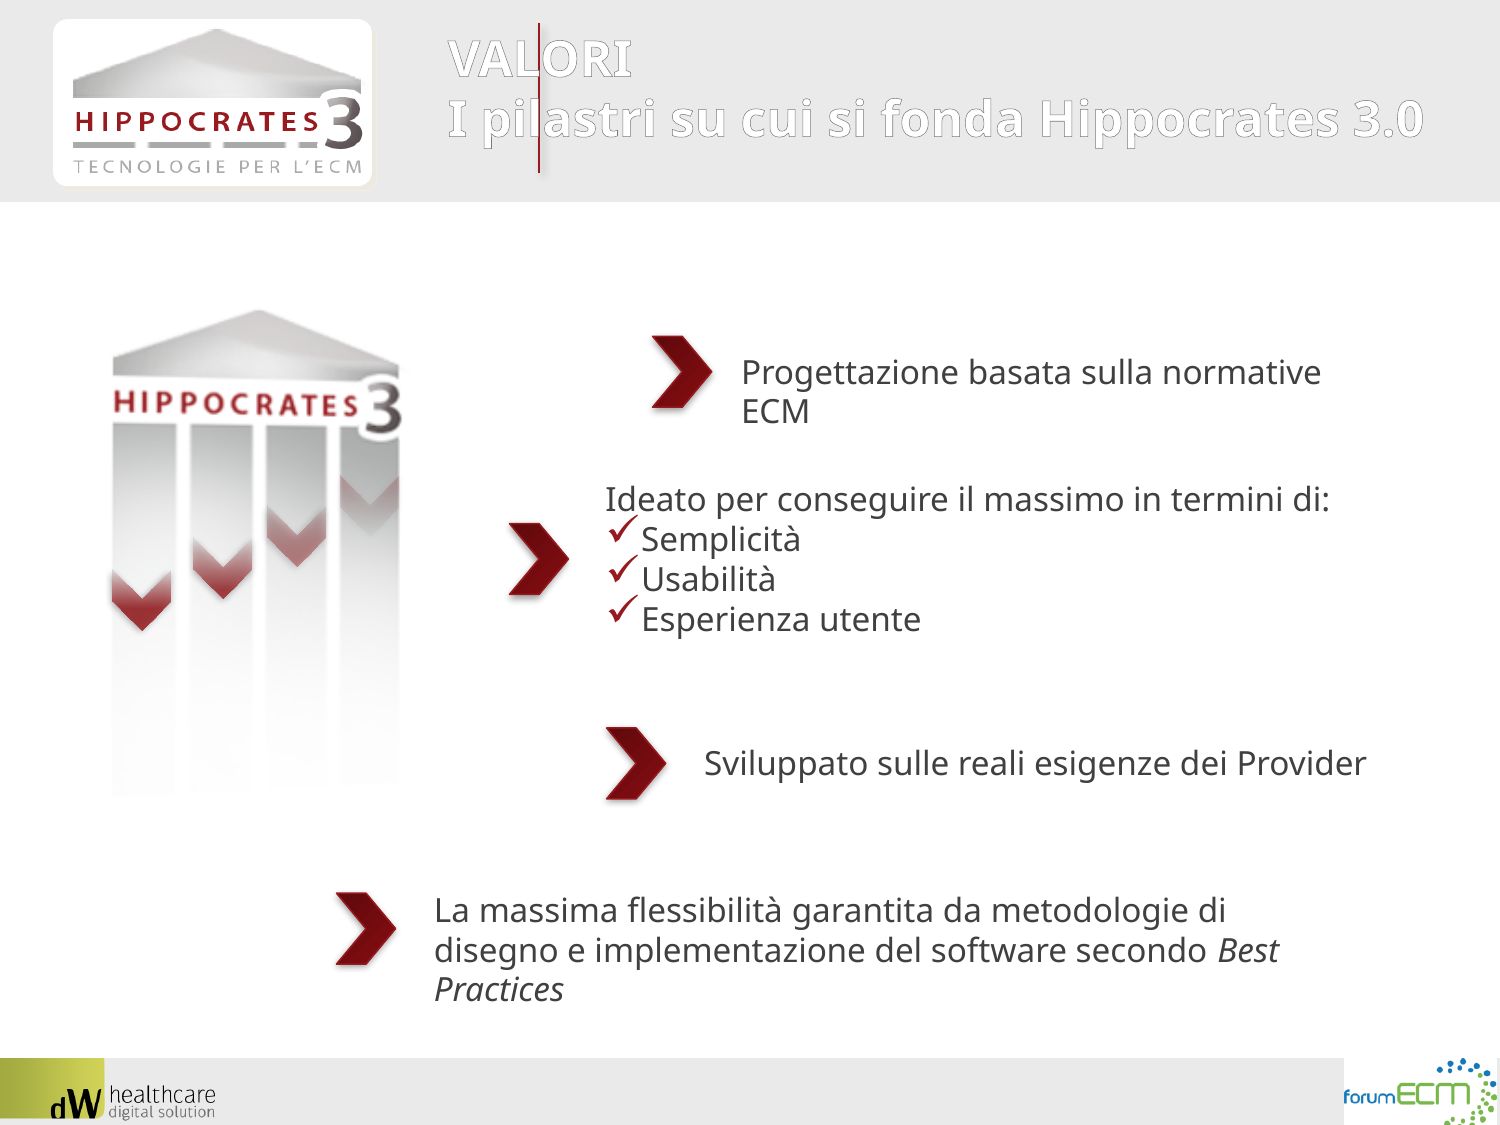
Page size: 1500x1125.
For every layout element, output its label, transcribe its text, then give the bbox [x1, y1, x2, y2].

text_box [605, 727, 667, 800]
picture [0, 0, 1500, 202]
text_box Sviluppato sulle reali esigenze dei Provider [689, 734, 1434, 790]
text_box [508, 522, 570, 596]
text_box Progettazione basata sulla normative ECM [726, 343, 1376, 438]
picture [0, 1058, 1500, 1125]
text_box Ideato per conseguire il massimo in termini di: Semplicità Usabilità Esperienza utente [590, 470, 1435, 646]
text_box [651, 335, 713, 408]
text_box La massima flessibilità garantita da metodologie di disegno e implementazione del software secondo Best Practices [419, 881, 1365, 1016]
picture [41, 255, 467, 969]
